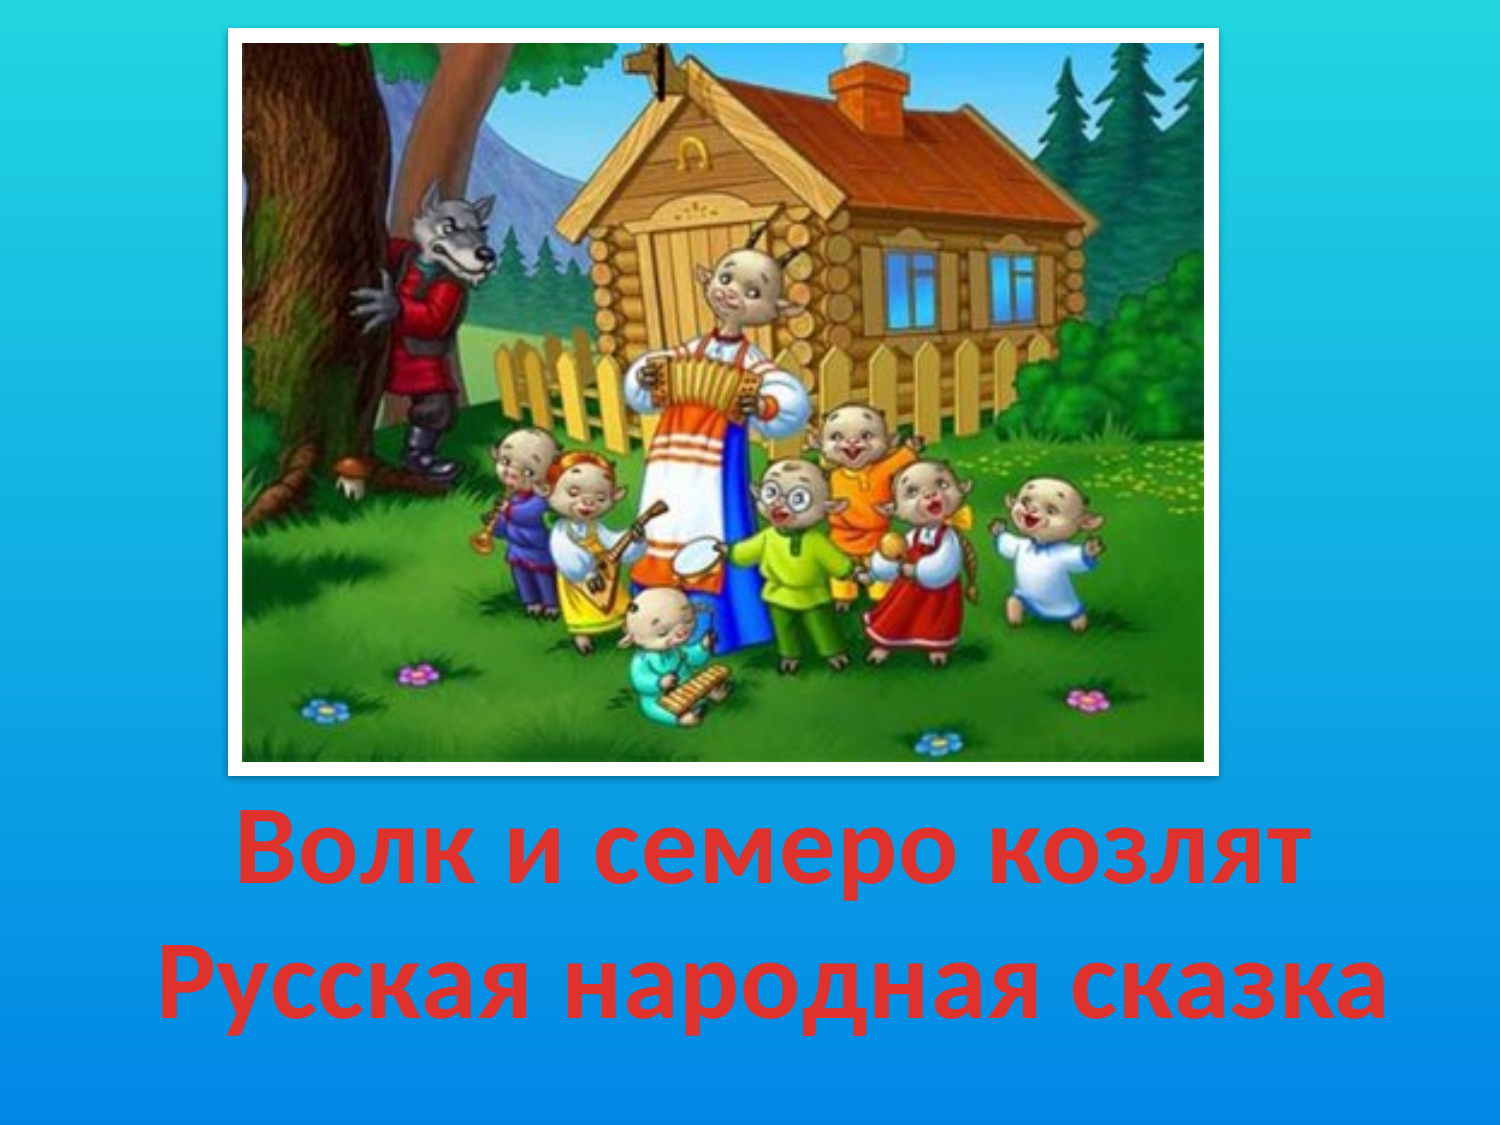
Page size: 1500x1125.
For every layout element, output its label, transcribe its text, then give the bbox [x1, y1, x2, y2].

text_box Волк и семеро козлят Русская народная сказка [140, 763, 1408, 1049]
picture [241, 42, 1205, 763]
